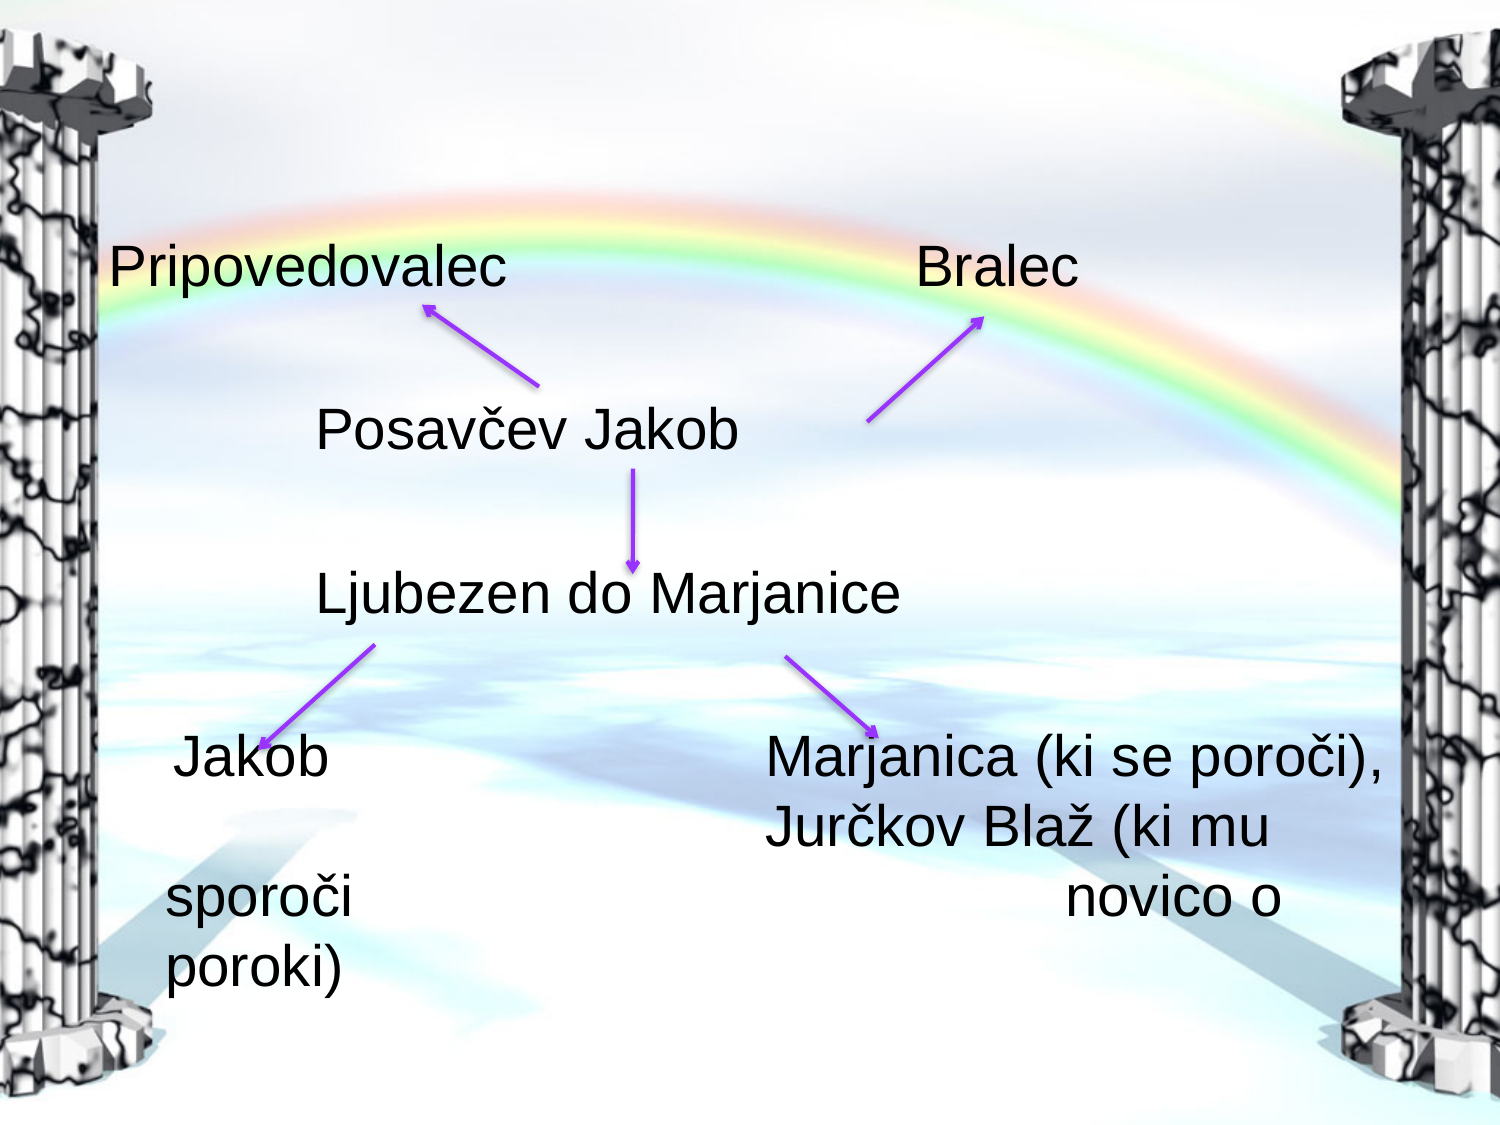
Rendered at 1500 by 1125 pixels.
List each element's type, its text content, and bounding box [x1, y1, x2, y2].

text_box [257, 644, 376, 751]
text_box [421, 304, 540, 387]
list Pripovedovalec Bralec Posavčev Jakob Ljubezen do Marjanice Jakob Marjanica (ki se poroči), Jurčkov Blaž (ki mu sporoči novico o poroki) [93, 128, 1444, 1020]
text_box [866, 316, 985, 423]
picture [0, 0, 1500, 1125]
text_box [784, 656, 880, 739]
